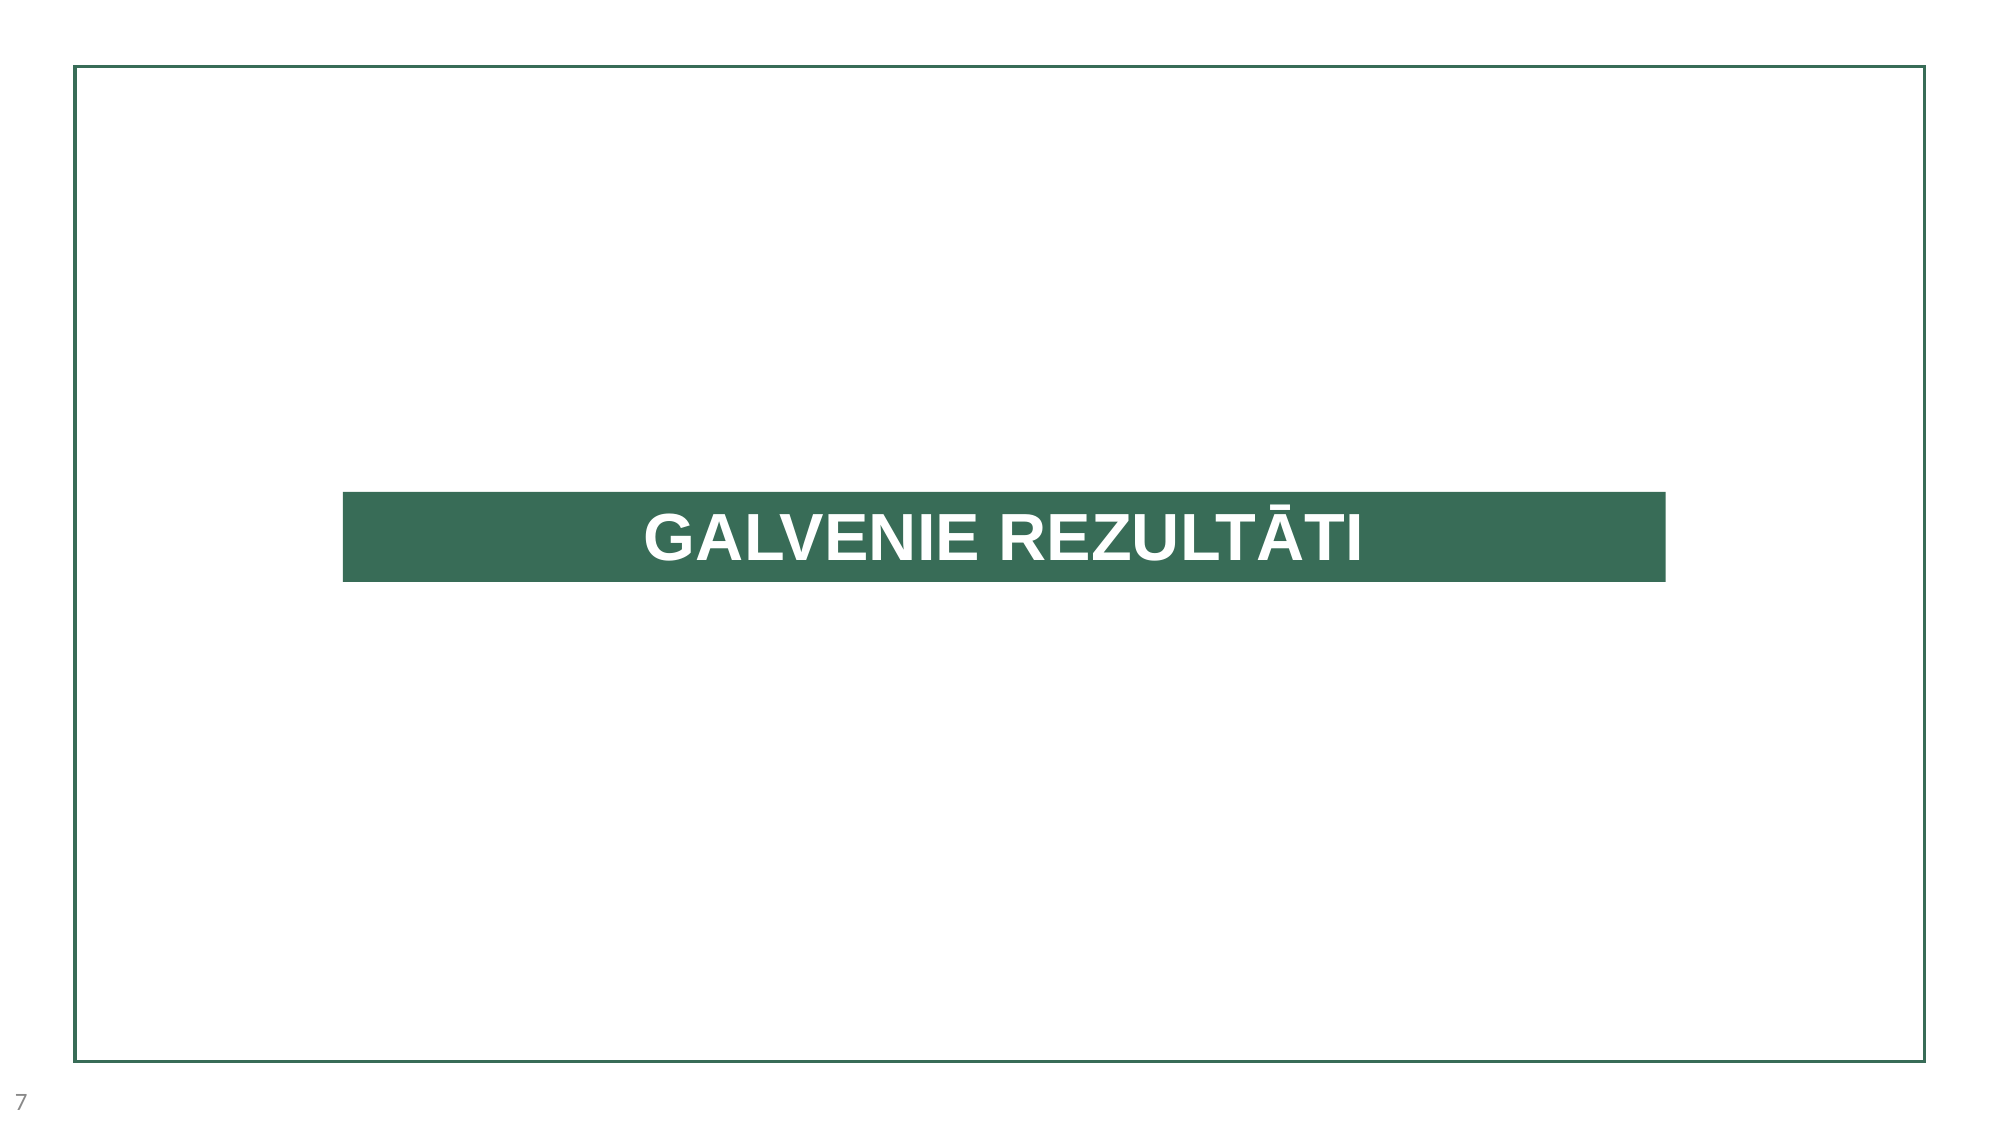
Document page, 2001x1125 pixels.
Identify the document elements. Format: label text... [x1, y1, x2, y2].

text_box 7 [0, 1078, 222, 1125]
text_box [75, 66, 1925, 1062]
